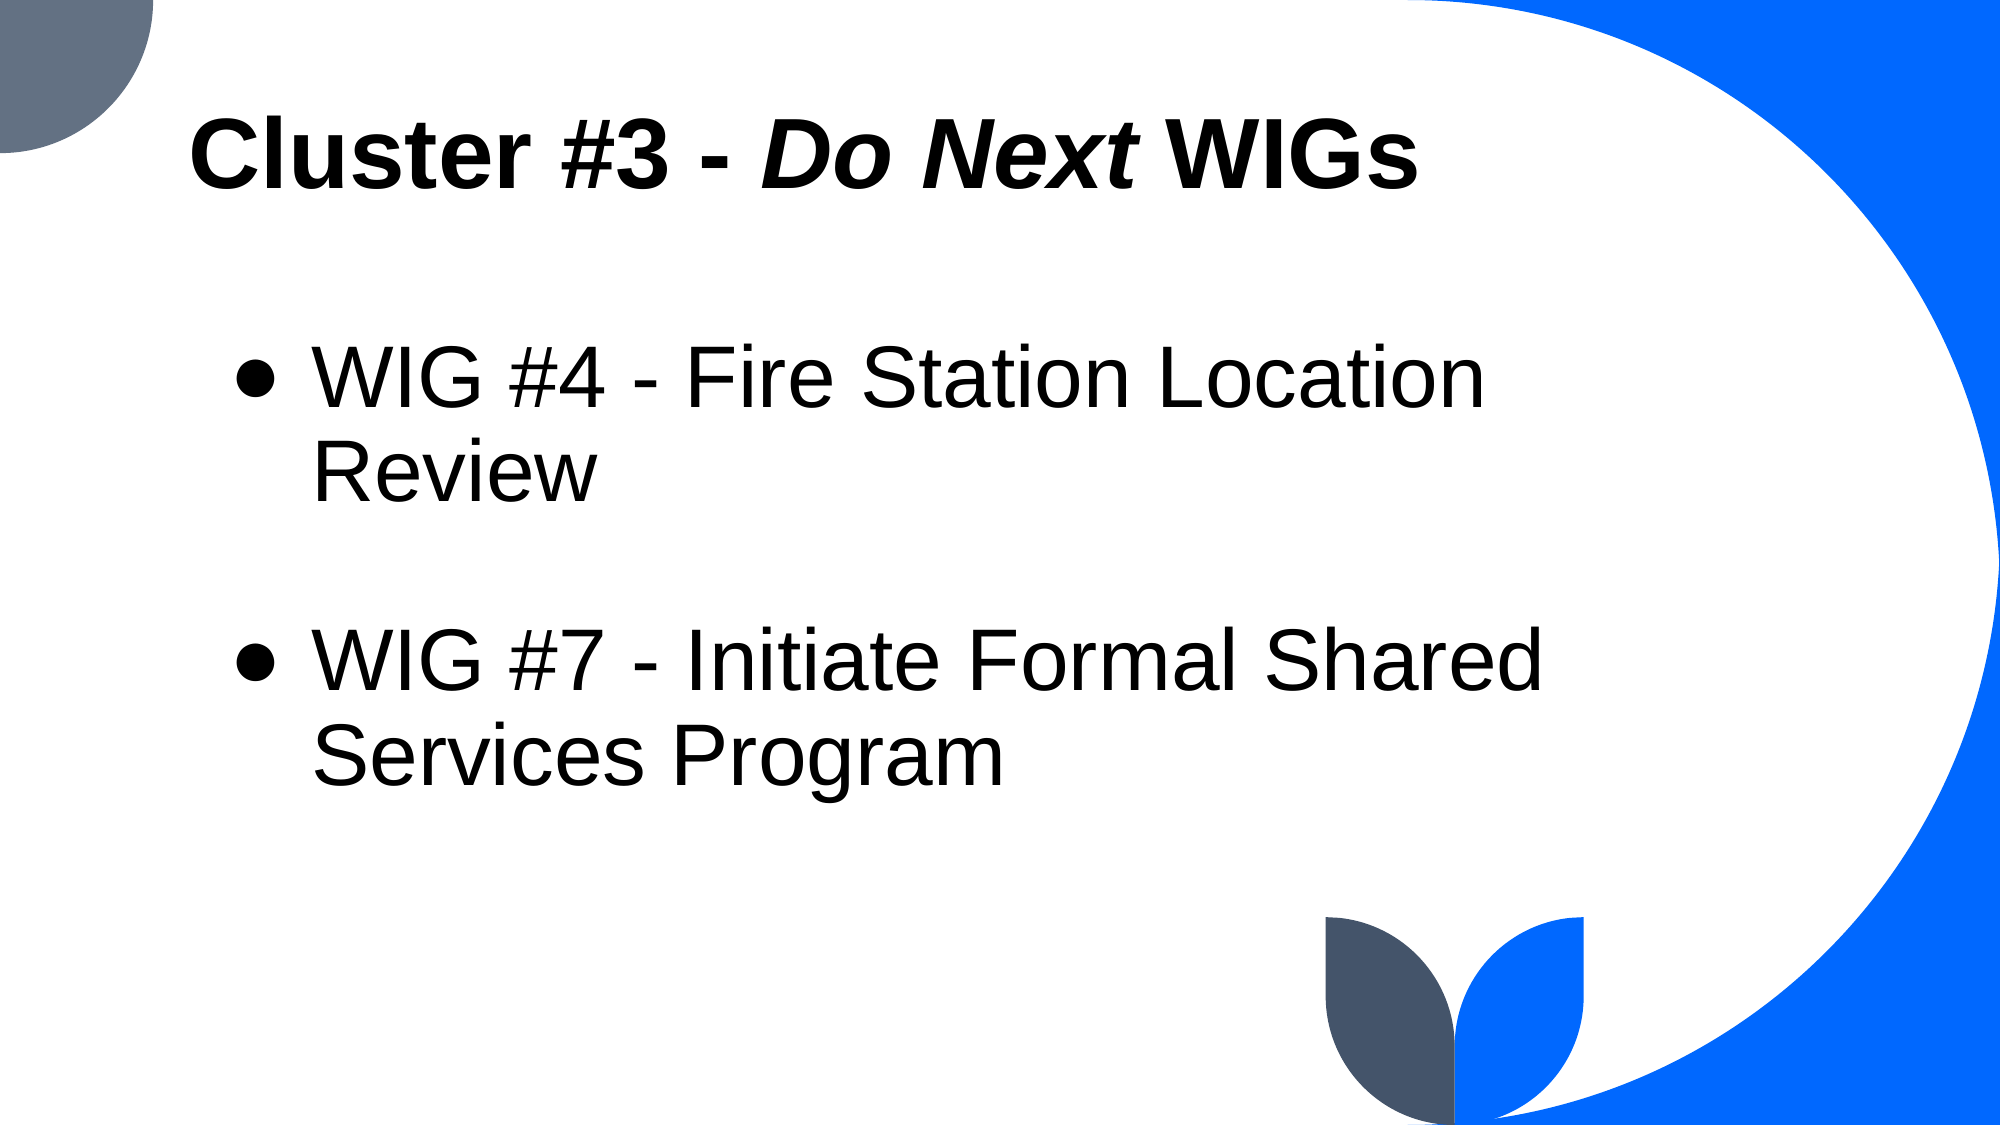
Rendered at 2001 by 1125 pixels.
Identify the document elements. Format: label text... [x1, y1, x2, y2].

title Cluster #3 - Do Next WIGs [146, 76, 1643, 218]
text_box WIG #4 - Fire Station Location Review WIG #7 - Initiate Formal Shared Services Program [145, 324, 1721, 967]
